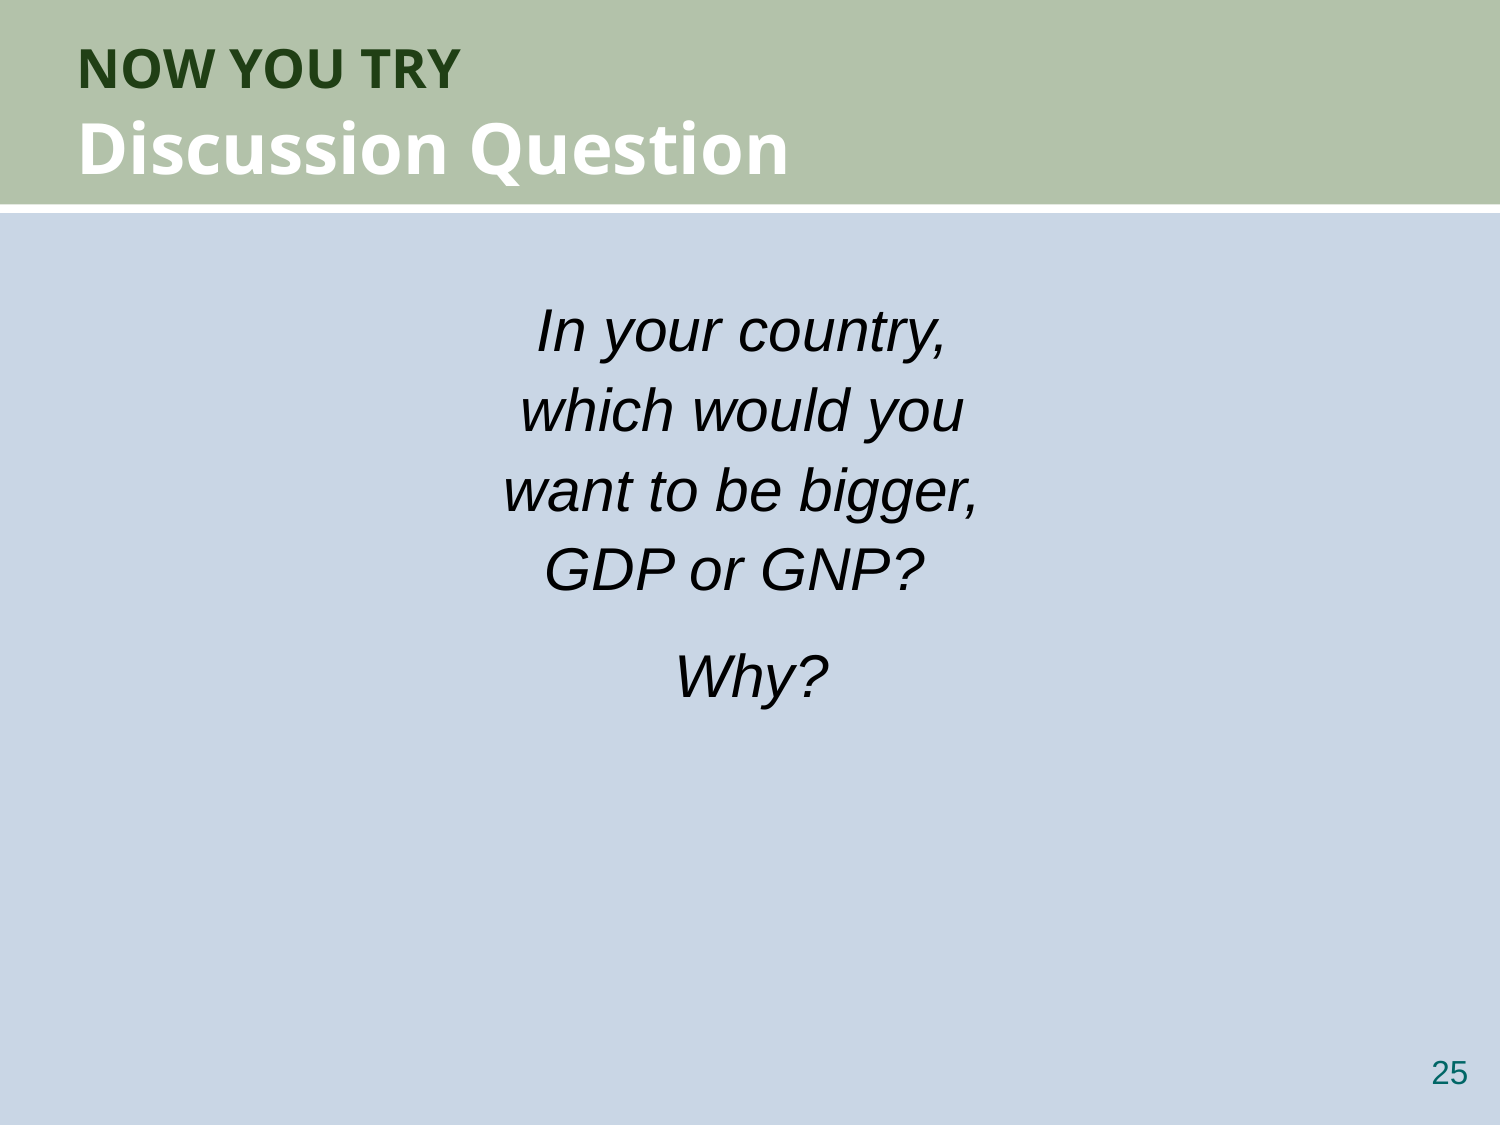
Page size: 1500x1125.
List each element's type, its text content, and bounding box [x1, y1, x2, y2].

title NOW YOU TRY Discussion Question [76, 32, 1430, 188]
text_box [0, 202, 1500, 215]
text_box [0, 0, 1500, 202]
text_box 24 [1386, 1051, 1469, 1100]
list In your country, which would you want to be bigger, GDP or GNP? Why? [78, 276, 1425, 1005]
